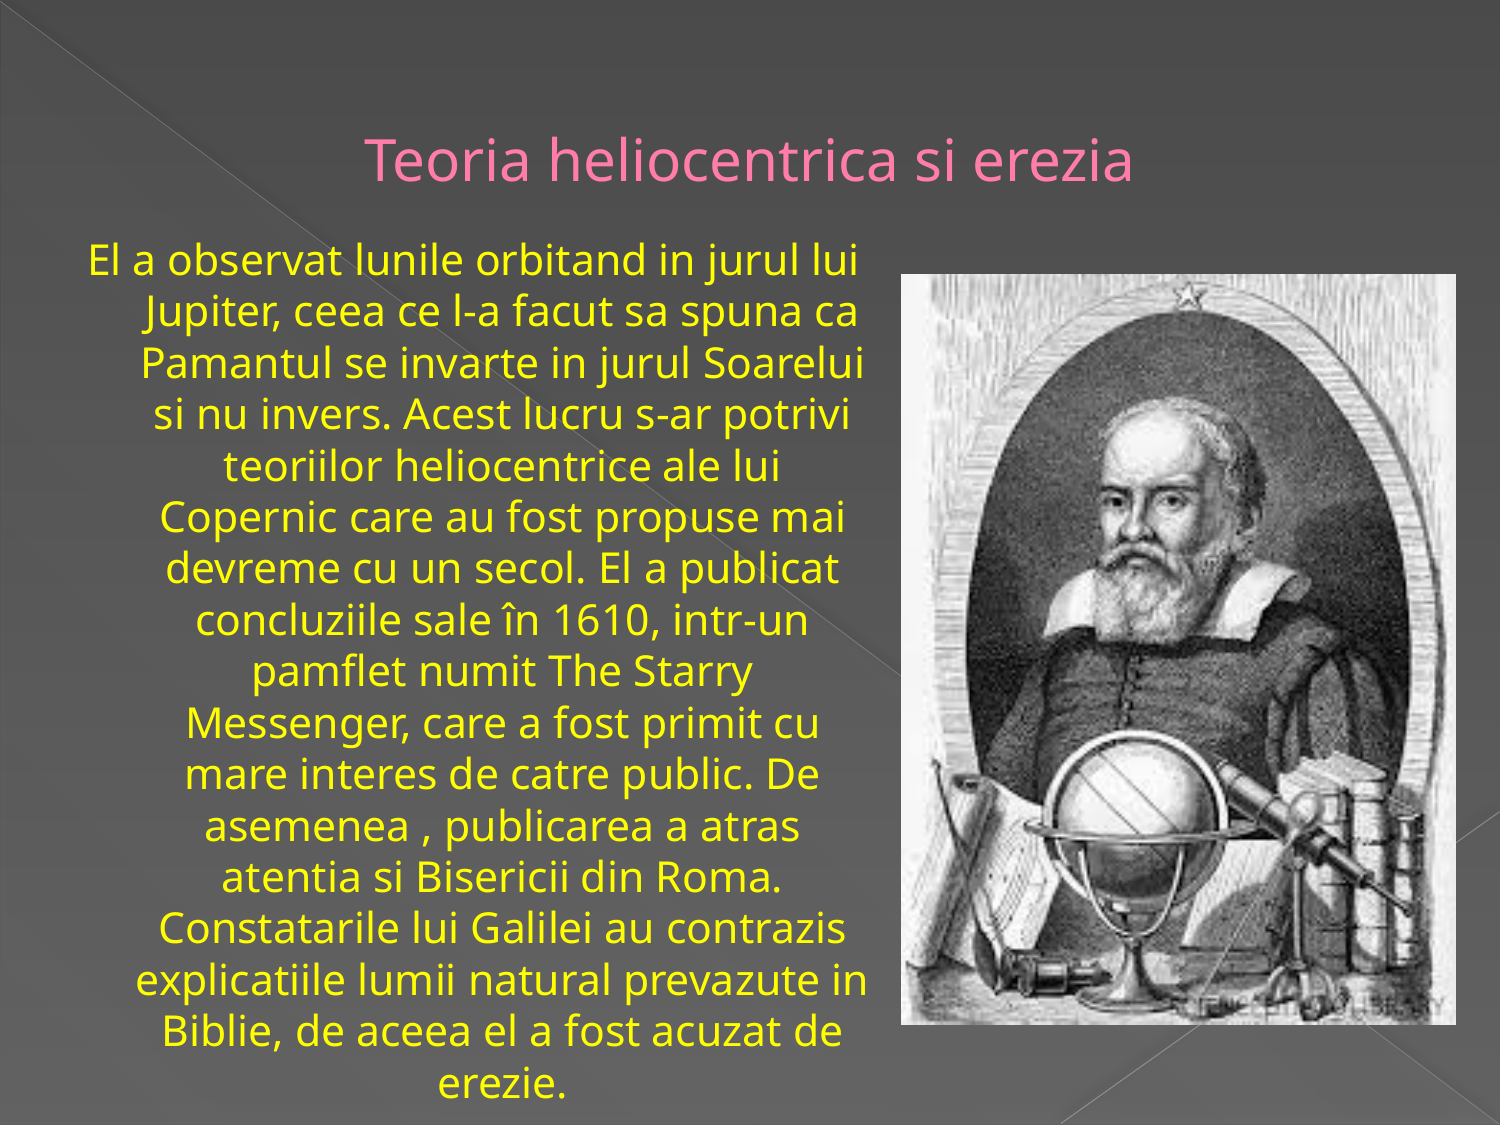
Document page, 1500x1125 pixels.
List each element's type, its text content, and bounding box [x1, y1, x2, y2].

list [901, 274, 1457, 1026]
list El a observat lunile orbitand in jurul lui Jupiter, ceea ce l-a facut sa spuna ca Pamantul se invarte in jurul Soarelui si nu invers. Acest lucru s-ar potrivi teoriilor heliocentrice ale lui Copernic care au fost propuse mai devreme cu un secol. El a publicat concluziile sale în 1610, intr-un pamflet numit The Starry Messenger, care a fost primit cu mare interes de catre public. De asemenea , publicarea a atras atentia si Bisericii din Roma. Constatarile lui Galilei au contrazis explicatiile lumii natural prevazute in Biblie, de aceea el a fost acuzat de erezie. [50, 224, 888, 1125]
title Teoria heliocentrica si erezia [75, 43, 1425, 274]
